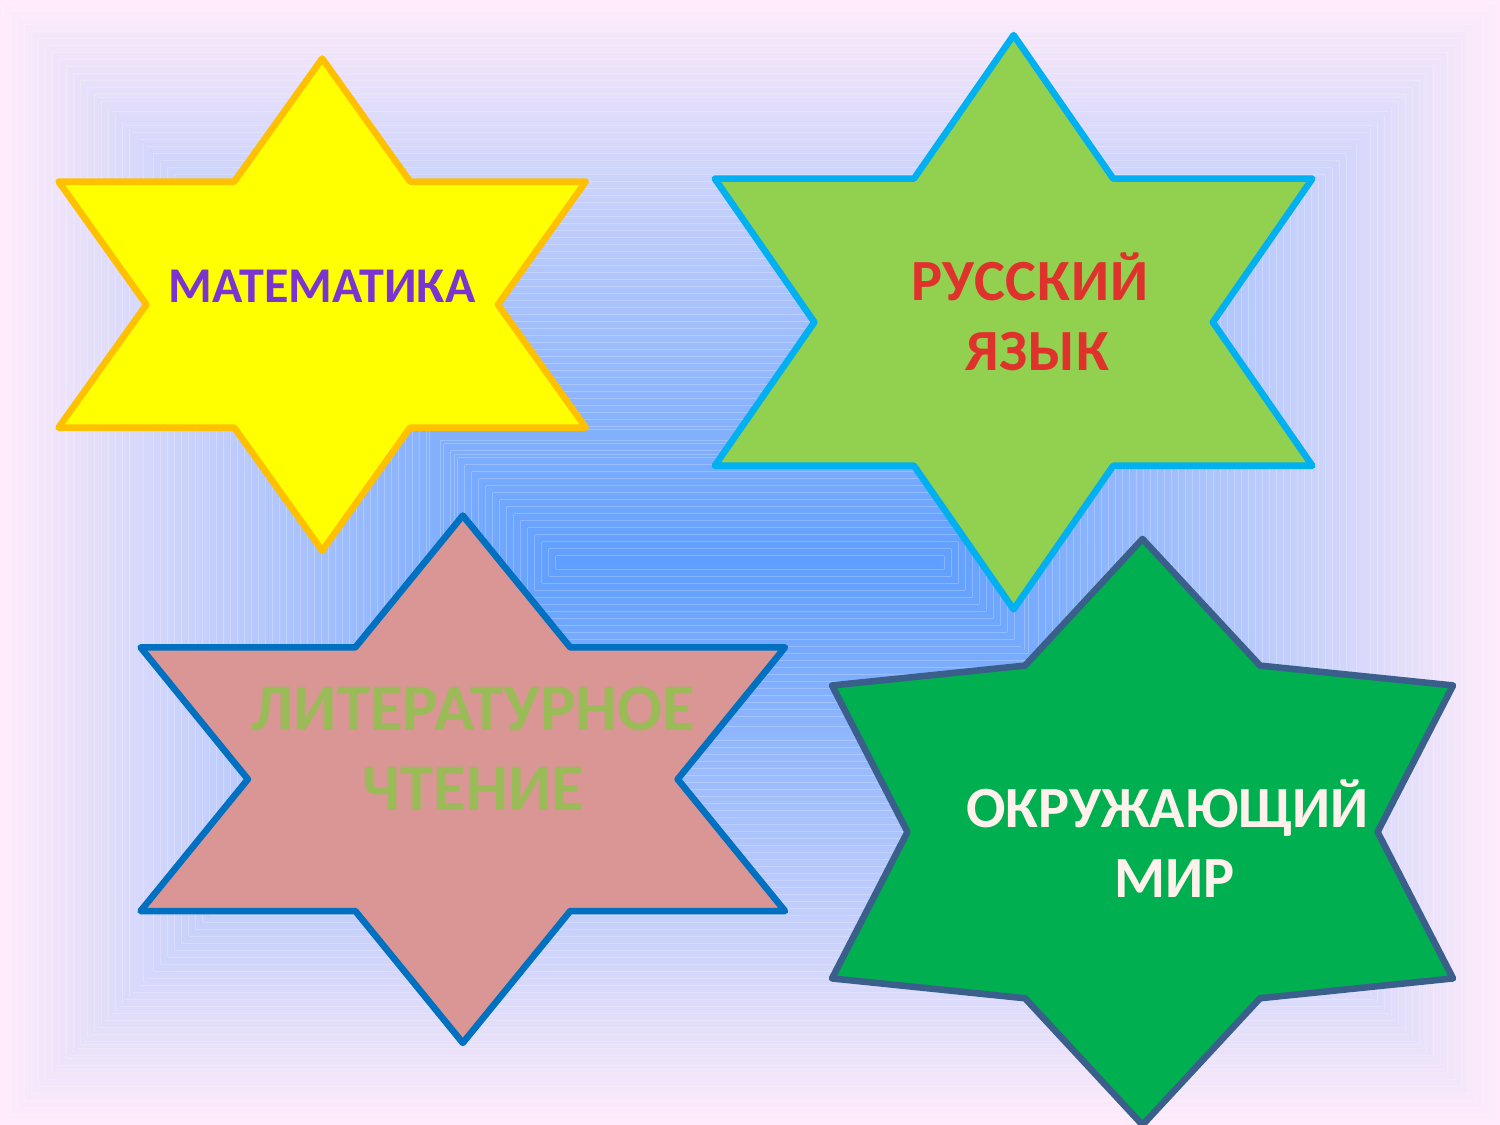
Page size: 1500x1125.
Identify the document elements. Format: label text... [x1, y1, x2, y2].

text_box [829, 535, 1456, 1125]
text_box РУССКИЙ ЯЗЫК [820, 234, 1254, 390]
text_box МАТЕМАТИКА [55, 55, 589, 554]
text_box [711, 31, 1316, 613]
text_box [137, 512, 788, 770]
text_box [137, 788, 788, 1047]
text_box ЛИТЕРАТУРНОЕ ЧТЕНИЕ [236, 656, 711, 832]
text_box ОКРУЖАЮЩИЙ МИР [951, 761, 1384, 917]
